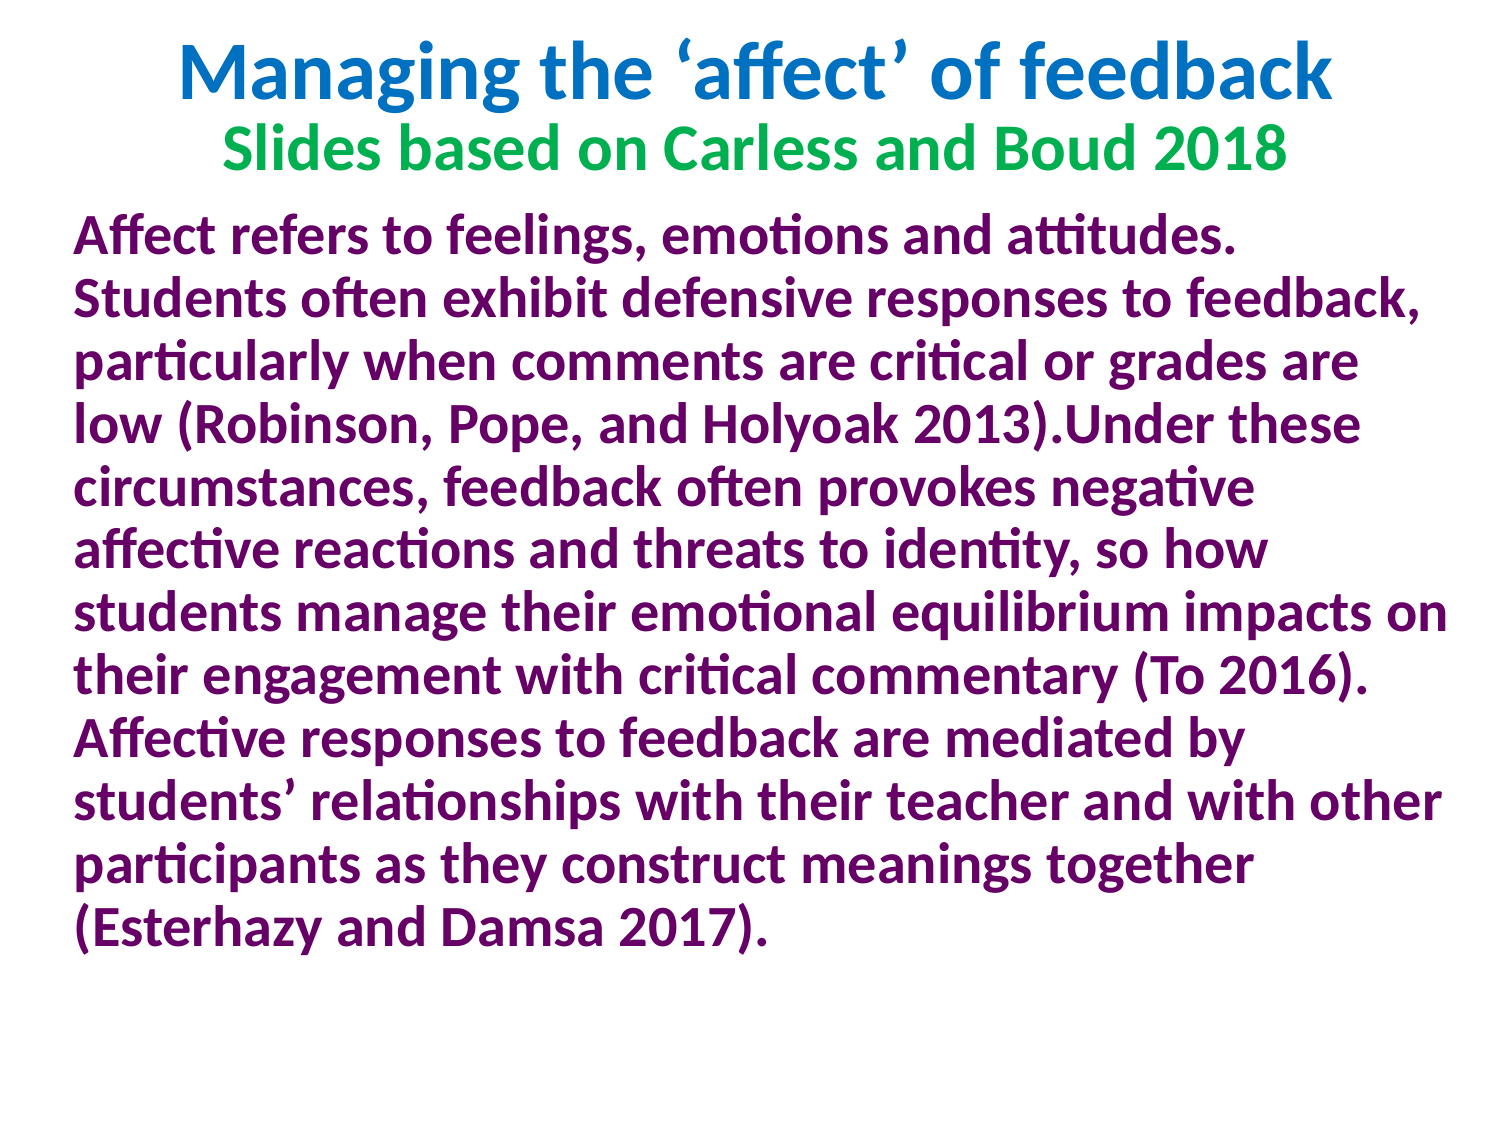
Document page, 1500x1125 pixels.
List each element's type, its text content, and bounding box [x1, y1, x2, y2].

list Affect refers to feelings, emotions and attitudes. Students often exhibit defensive responses to feedback, particularly when comments are critical or grades are low (Robinson, Pope, and Holyoak 2013).Under these circumstances, feedback often provokes negative affective reactions and threats to identity, so how students manage their emotional equilibrium impacts on their engagement with critical commentary (To 2016). Affective responses to feedback are mediated by students’ relationships with their teacher and with other participants as they construct meanings together (Esterhazy and Damsa 2017). [58, 196, 1471, 963]
title Managing the ‘affect’ of feedback Slides based on Carless and Boud 2018 [40, 30, 1471, 185]
